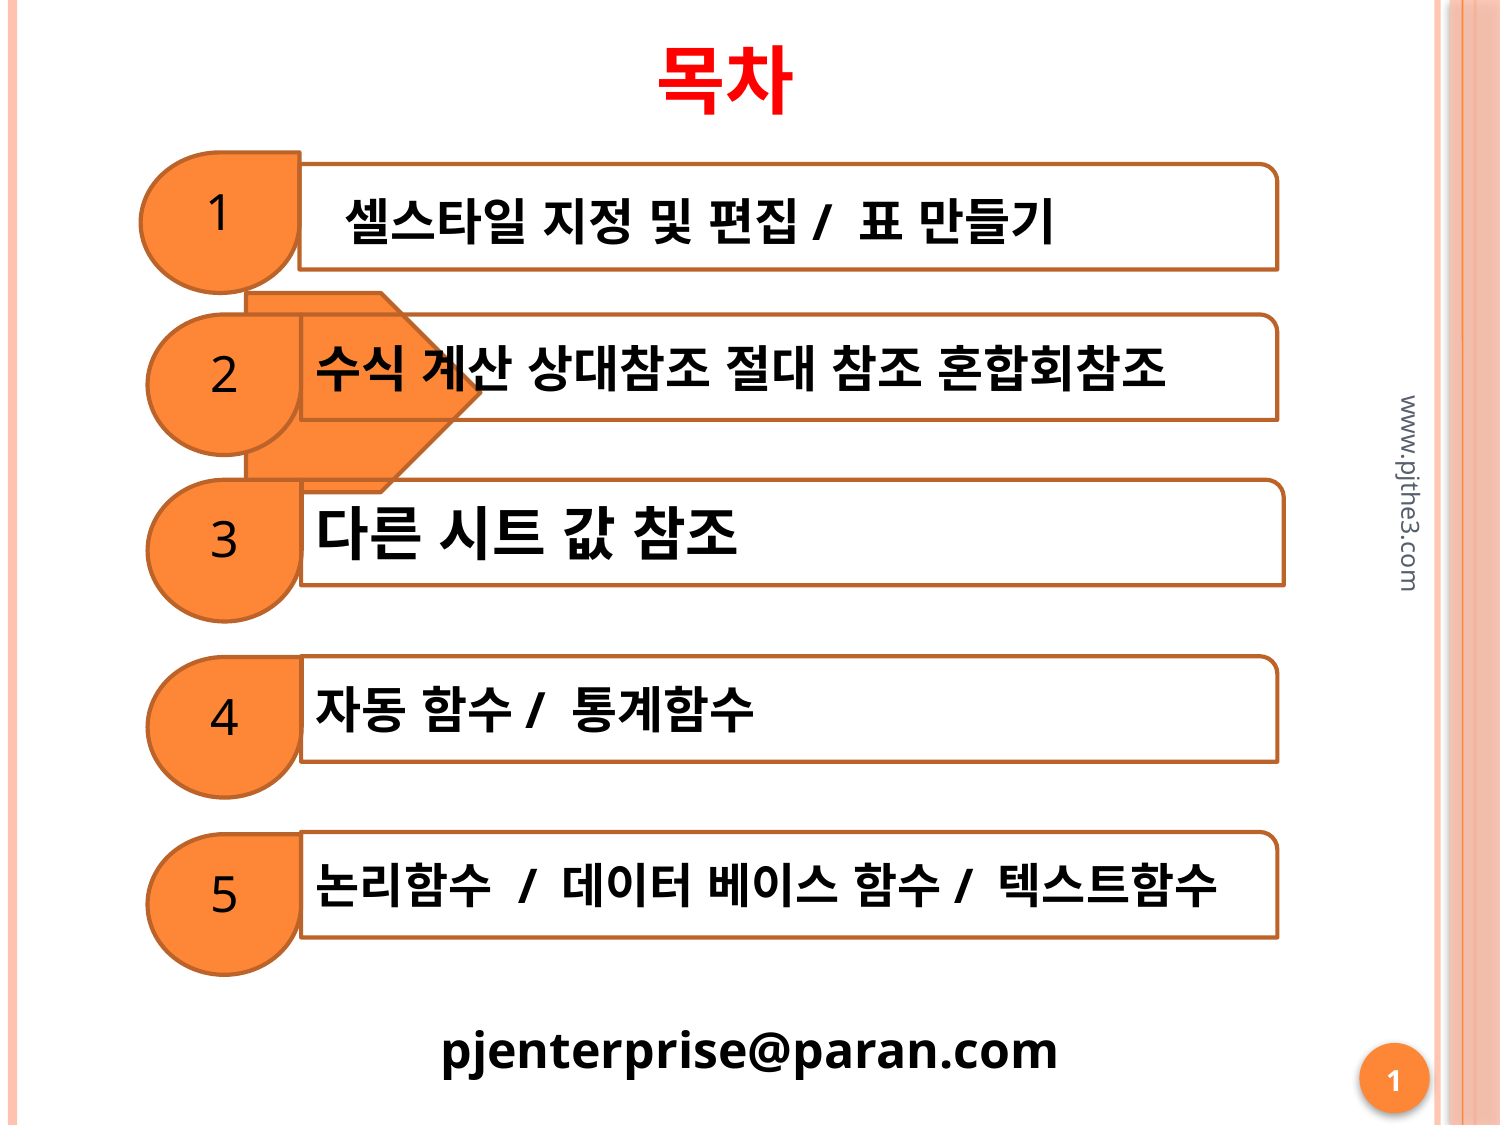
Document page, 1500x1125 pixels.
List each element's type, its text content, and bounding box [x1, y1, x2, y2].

text_box 목차 [641, 35, 859, 127]
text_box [147, 831, 1278, 976]
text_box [146, 479, 1285, 622]
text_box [147, 313, 1278, 456]
footer www.pjthe3.com [1379, 380, 1440, 906]
text_box [115, 127, 1326, 1104]
text_box pjenterprise@paran.com [308, 1017, 1192, 1080]
slide_number 1 [1335, 1039, 1454, 1125]
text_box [140, 151, 1278, 294]
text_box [147, 655, 1278, 799]
text_box [243, 465, 411, 476]
text_box [243, 303, 402, 311]
